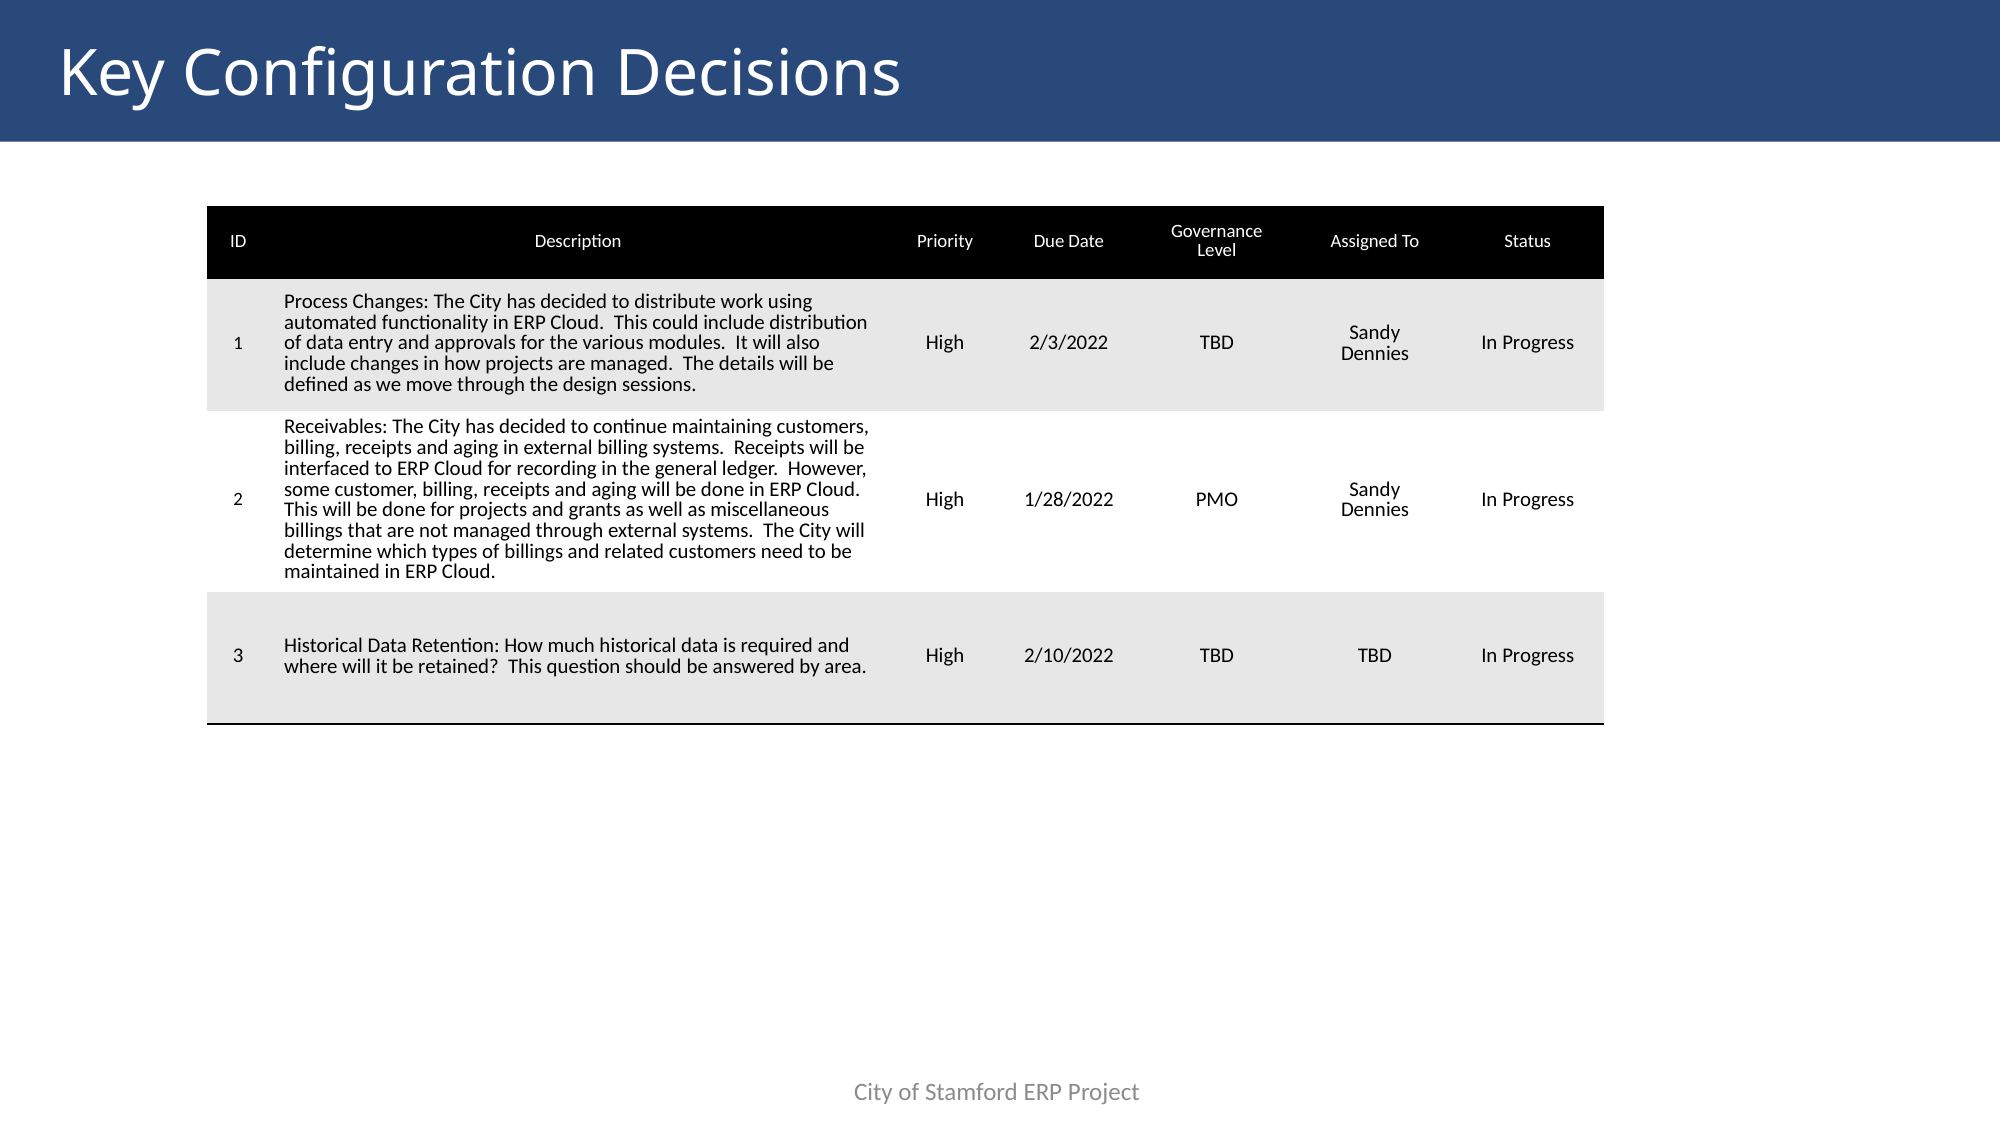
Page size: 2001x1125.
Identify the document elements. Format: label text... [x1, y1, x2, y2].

table_cell TBD [1135, 592, 1299, 723]
table_header Priority [887, 208, 1003, 279]
table_cell High [887, 279, 1003, 411]
table_header Due Date [1003, 208, 1135, 279]
title Key Configuration Decisions [43, 32, 1769, 118]
table_header ID [207, 208, 269, 279]
table_cell TBD [1299, 592, 1451, 723]
table_cell In Progress [1451, 411, 1604, 592]
table_cell In Progress [1451, 592, 1604, 723]
table_cell Process Changes: The City has decided to distribute work using automated functionality in ERP Cloud. This could include distribution of data entry and approvals for the various modules. It will also include changes in how projects are managed. The details will be defined as we move through the design sessions. [269, 279, 887, 411]
table_cell Historical Data Retention: How much historical data is required and where will it be retained? This question should be answered by area. [269, 592, 887, 723]
table_cell 2/10/2022 [1003, 592, 1135, 723]
table_header Governance Level [1135, 208, 1299, 279]
table_cell 1 [207, 279, 269, 411]
table_cell Sandy Dennies [1299, 279, 1451, 411]
table_cell 2 [207, 411, 269, 592]
table_header Status [1451, 208, 1604, 279]
table_cell 2/3/2022 [1003, 279, 1135, 411]
table_cell In Progress [1451, 279, 1604, 411]
table_cell TBD [1135, 279, 1299, 411]
table_cell High [887, 411, 1003, 592]
table_header Assigned To [1299, 208, 1451, 279]
footer City of Stamford ERP Project [662, 1060, 1338, 1120]
table_cell 3 [207, 592, 269, 723]
table_cell Receivables: The City has decided to continue maintaining customers, billing, receipts and aging in external billing systems. Receipts will be interfaced to ERP Cloud for recording in the general ledger. However, some customer, billing, receipts and aging will be done in ERP Cloud. This will be done for projects and grants as well as miscellaneous billings that are not managed through external systems. The City will determine which types of billings and related customers need to be maintained in ERP Cloud. [269, 411, 887, 592]
table_header Description [269, 208, 887, 279]
table_cell High [887, 592, 1003, 723]
table_cell PMO [1135, 411, 1299, 592]
table_cell Sandy Dennies [1299, 411, 1451, 592]
table_cell 1/28/2022 [1003, 411, 1135, 592]
